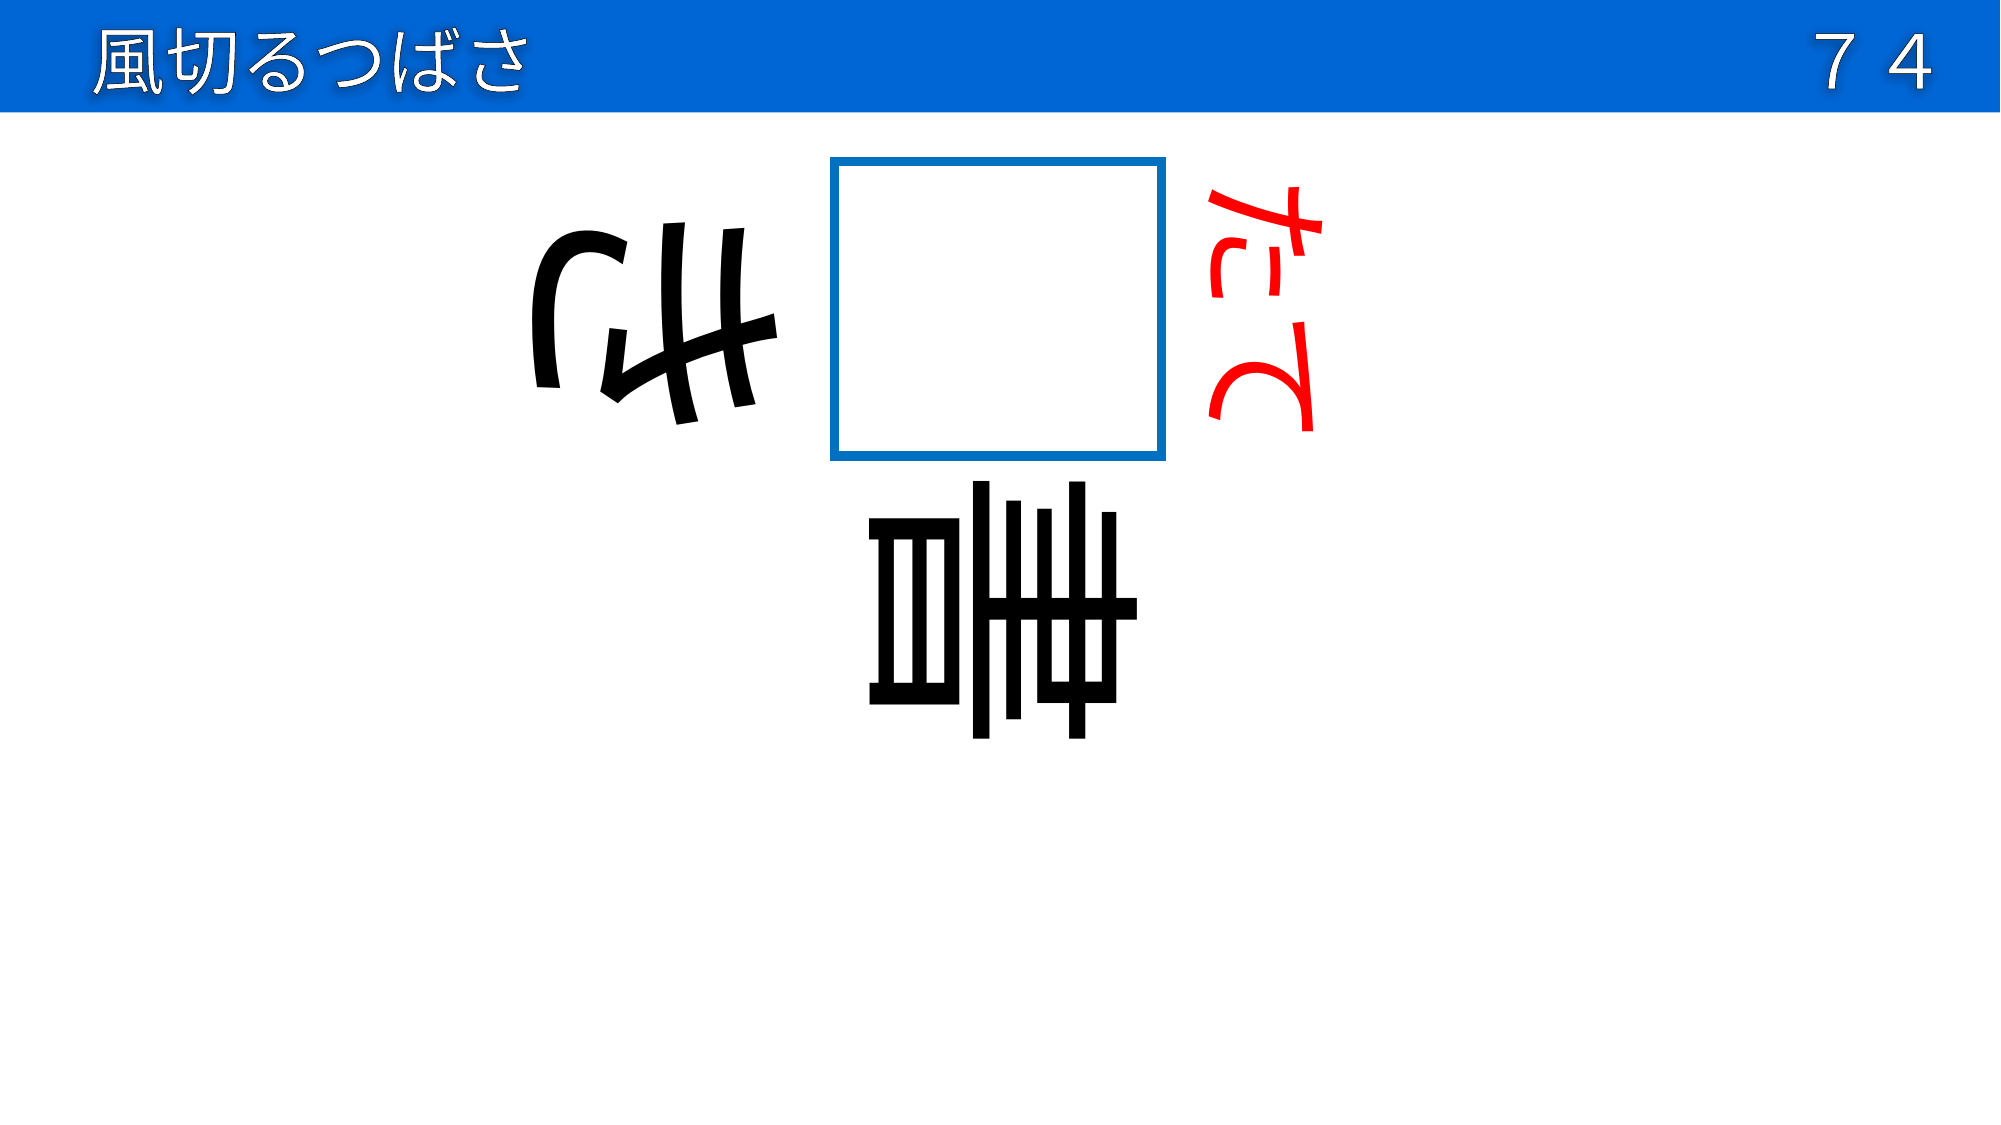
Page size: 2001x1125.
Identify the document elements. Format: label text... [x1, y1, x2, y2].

text_box [0, 0, 2000, 113]
text_box ７４ [1782, 6, 1963, 112]
text_box [834, 161, 1162, 457]
text_box たて [1161, 158, 1359, 452]
text_box 風切るつばさ [75, 6, 563, 112]
text_box 縦書き [809, 161, 1191, 1048]
